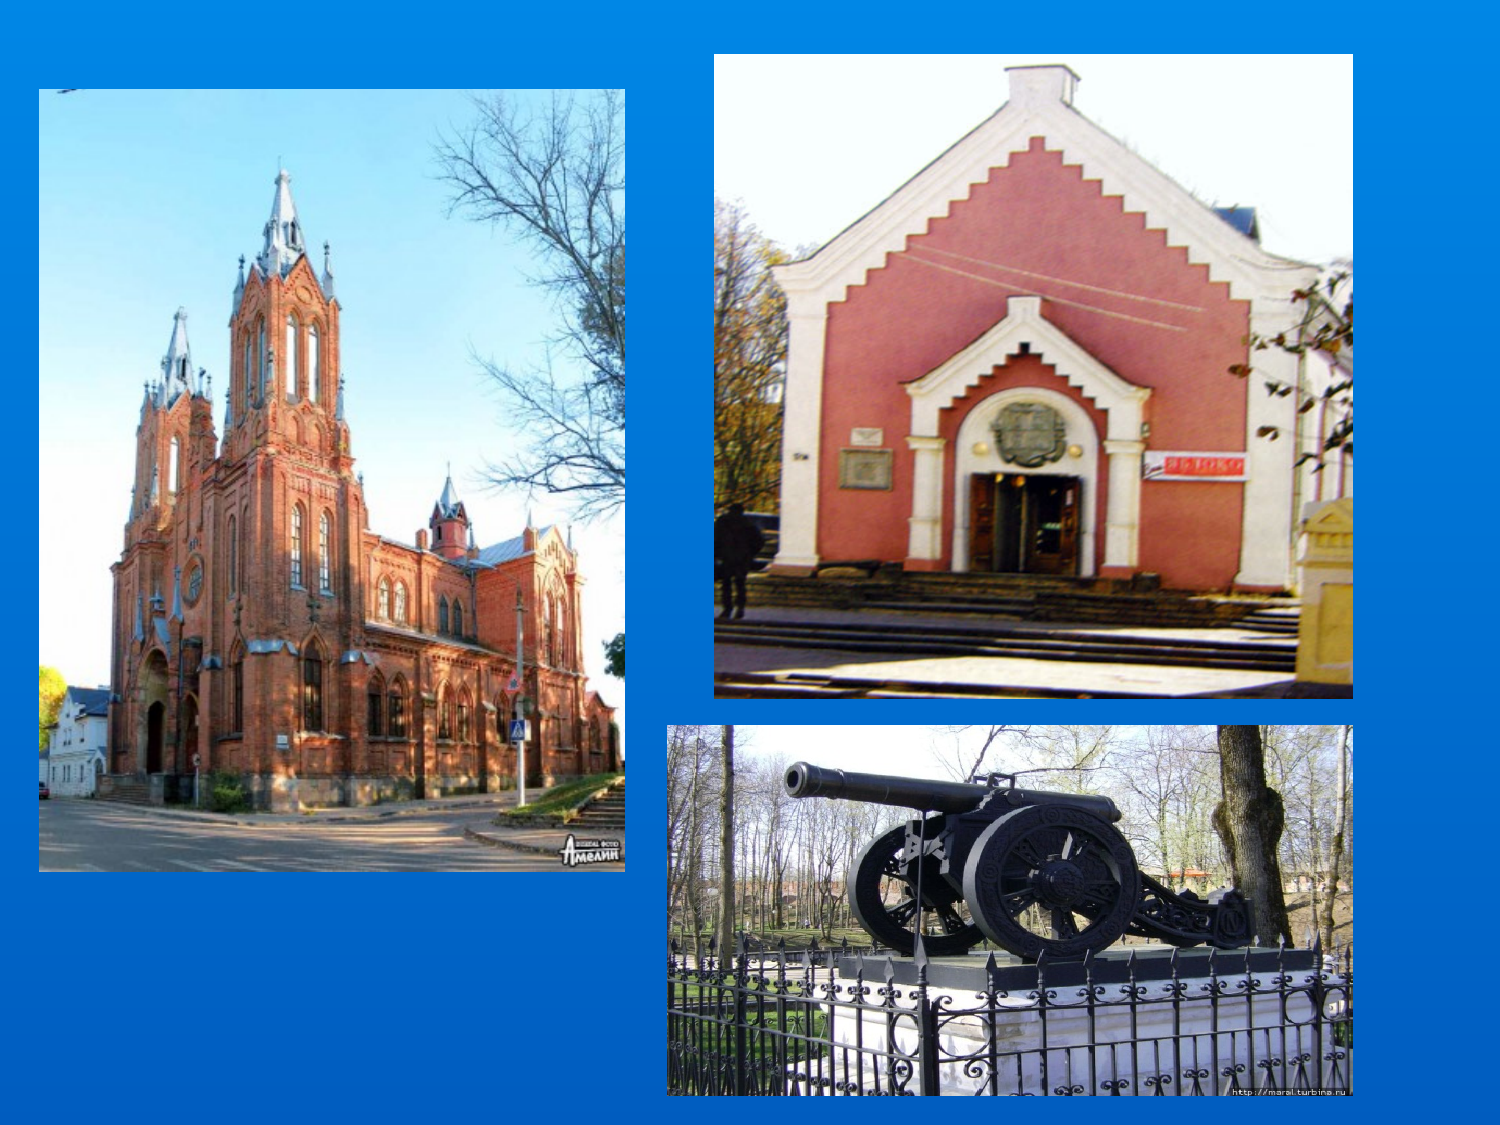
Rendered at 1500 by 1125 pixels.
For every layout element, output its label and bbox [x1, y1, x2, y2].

picture [667, 725, 1353, 1096]
picture [714, 54, 1353, 700]
picture [38, 89, 626, 872]
